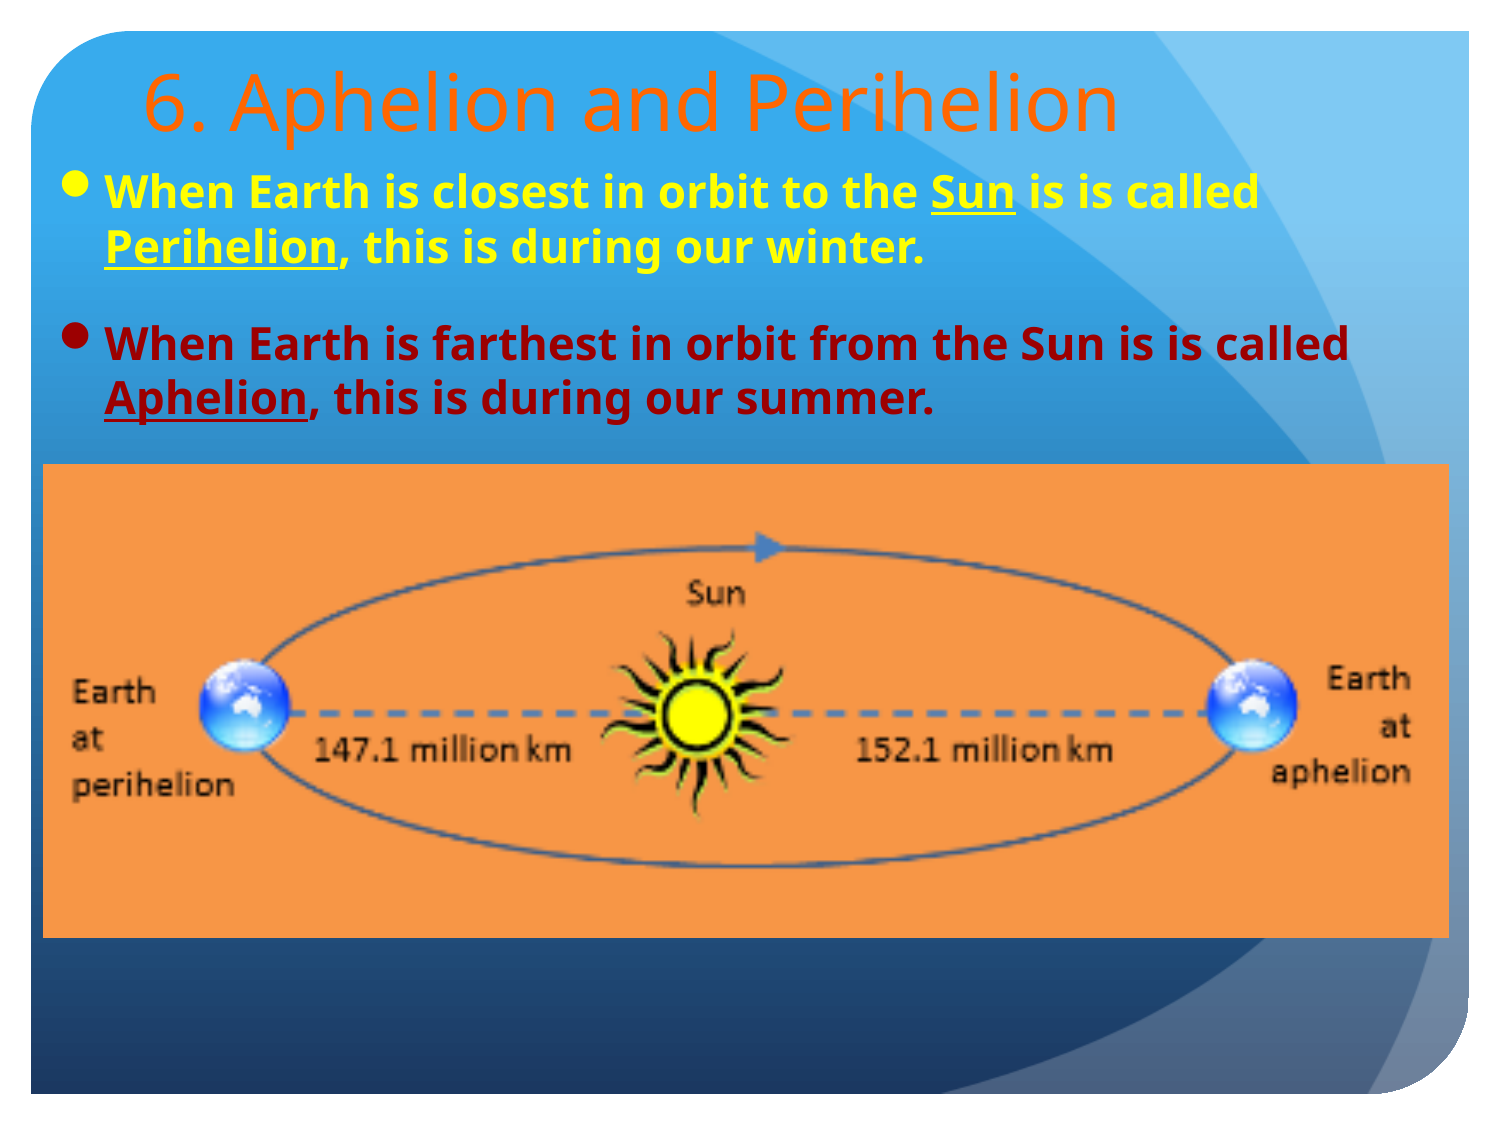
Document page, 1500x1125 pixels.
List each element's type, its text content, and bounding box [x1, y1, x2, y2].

title 6. Aphelion and Perihelion [127, 62, 1372, 155]
picture [24, 30, 1473, 1094]
list When Earth is closest in orbit to the Sun is is called Perihelion, this is during our winter. When Earth is farthest in orbit from the Sun is is called Aphelion, this is during our summer. [43, 155, 1449, 463]
